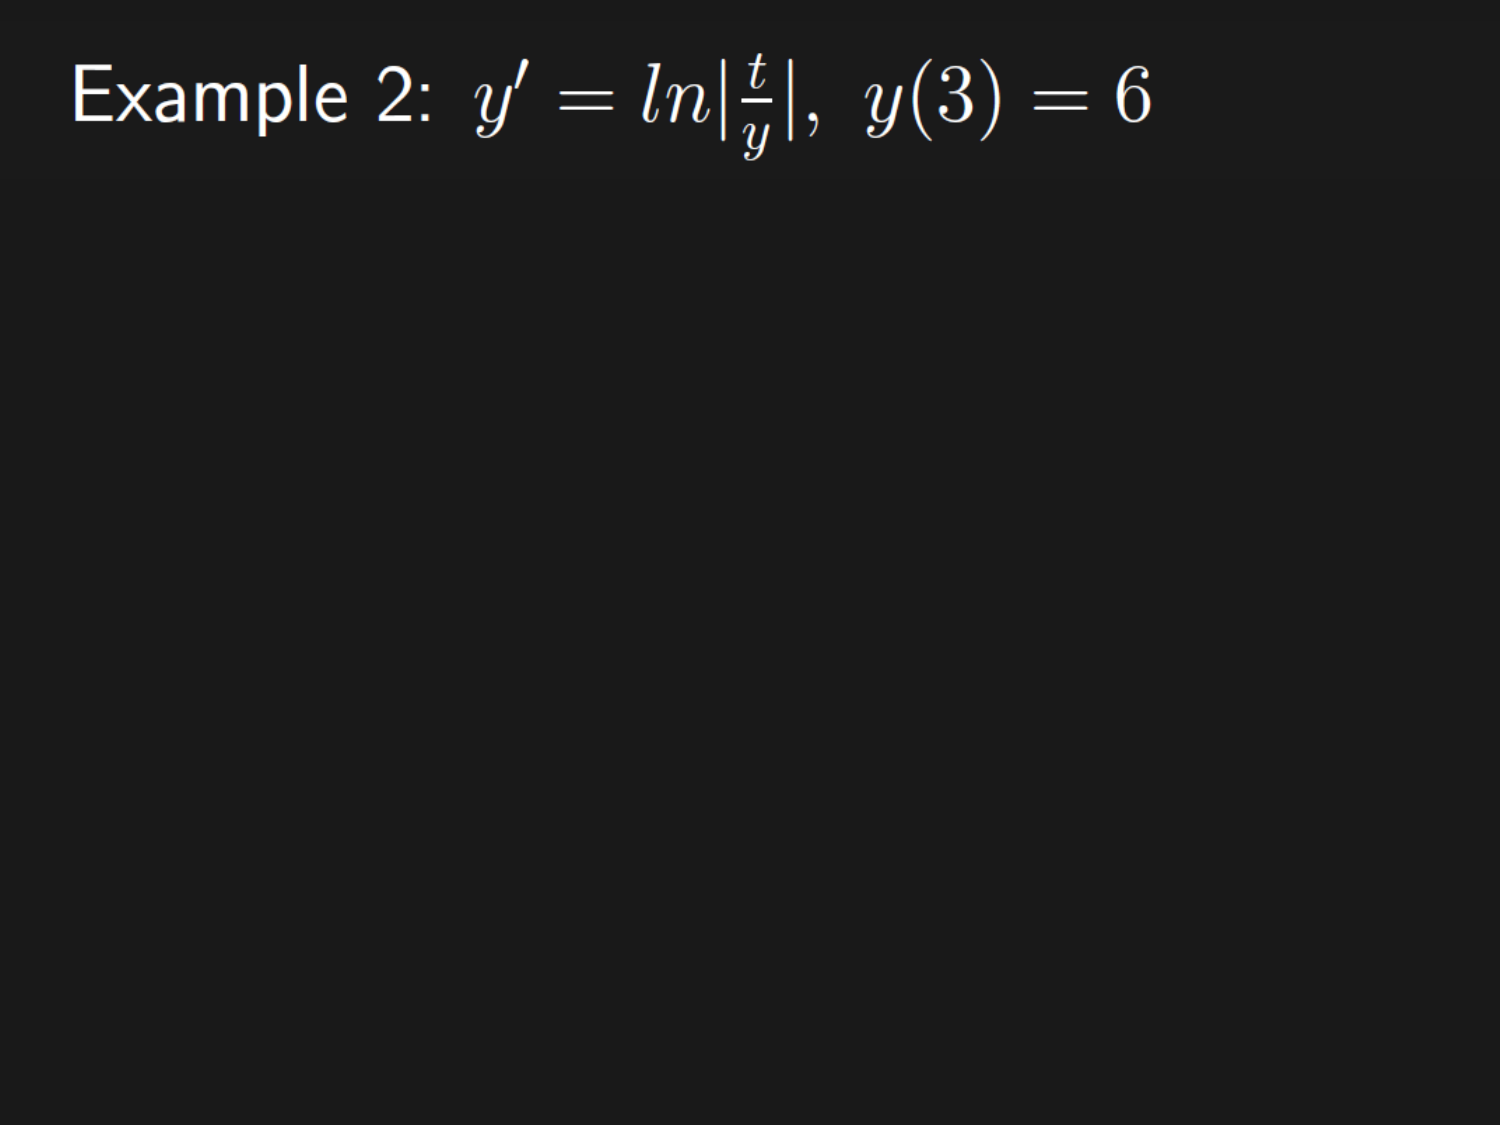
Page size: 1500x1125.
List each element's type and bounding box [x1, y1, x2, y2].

picture [0, 21, 1500, 179]
